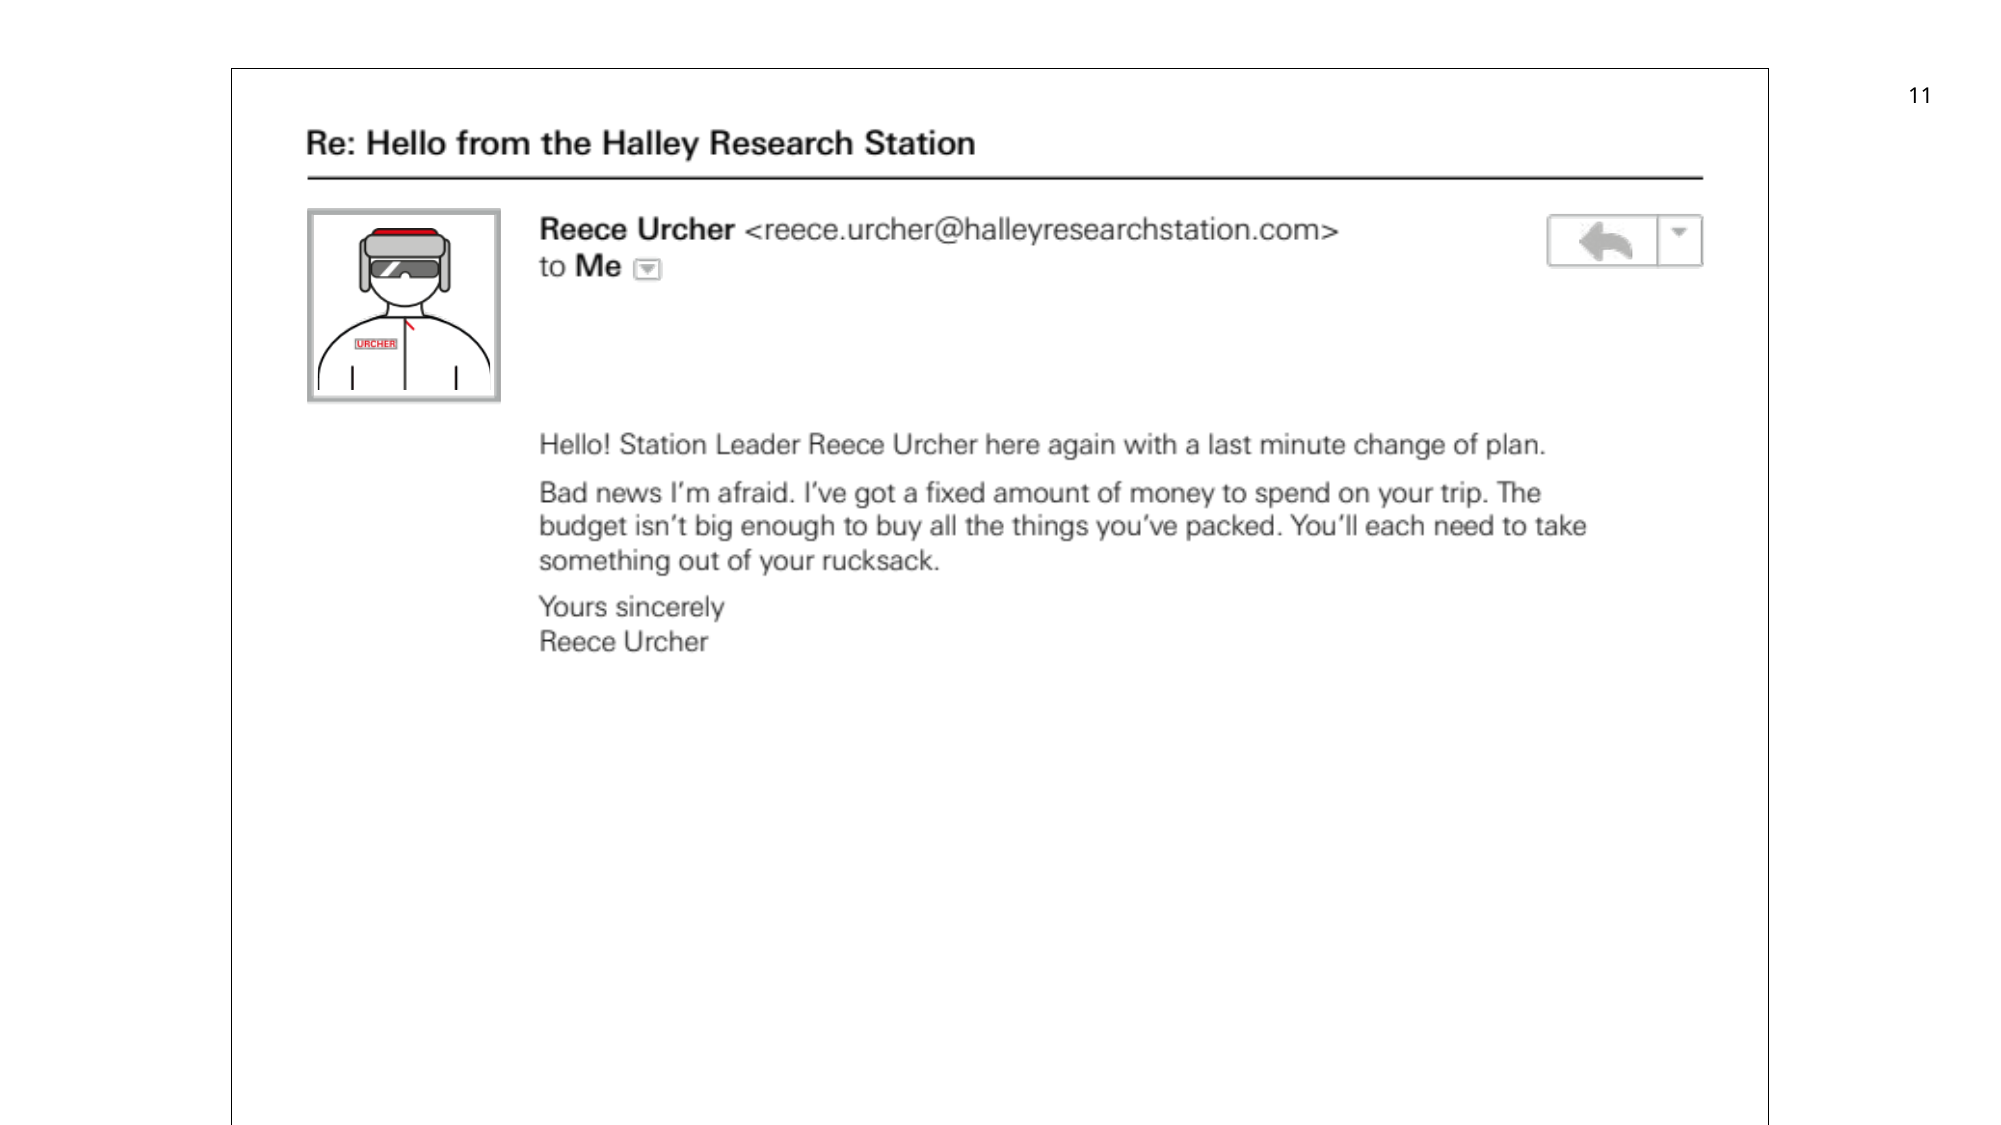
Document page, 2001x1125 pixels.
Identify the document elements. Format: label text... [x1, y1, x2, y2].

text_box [231, 68, 1769, 1125]
slide_number 11 [1769, 81, 1934, 124]
